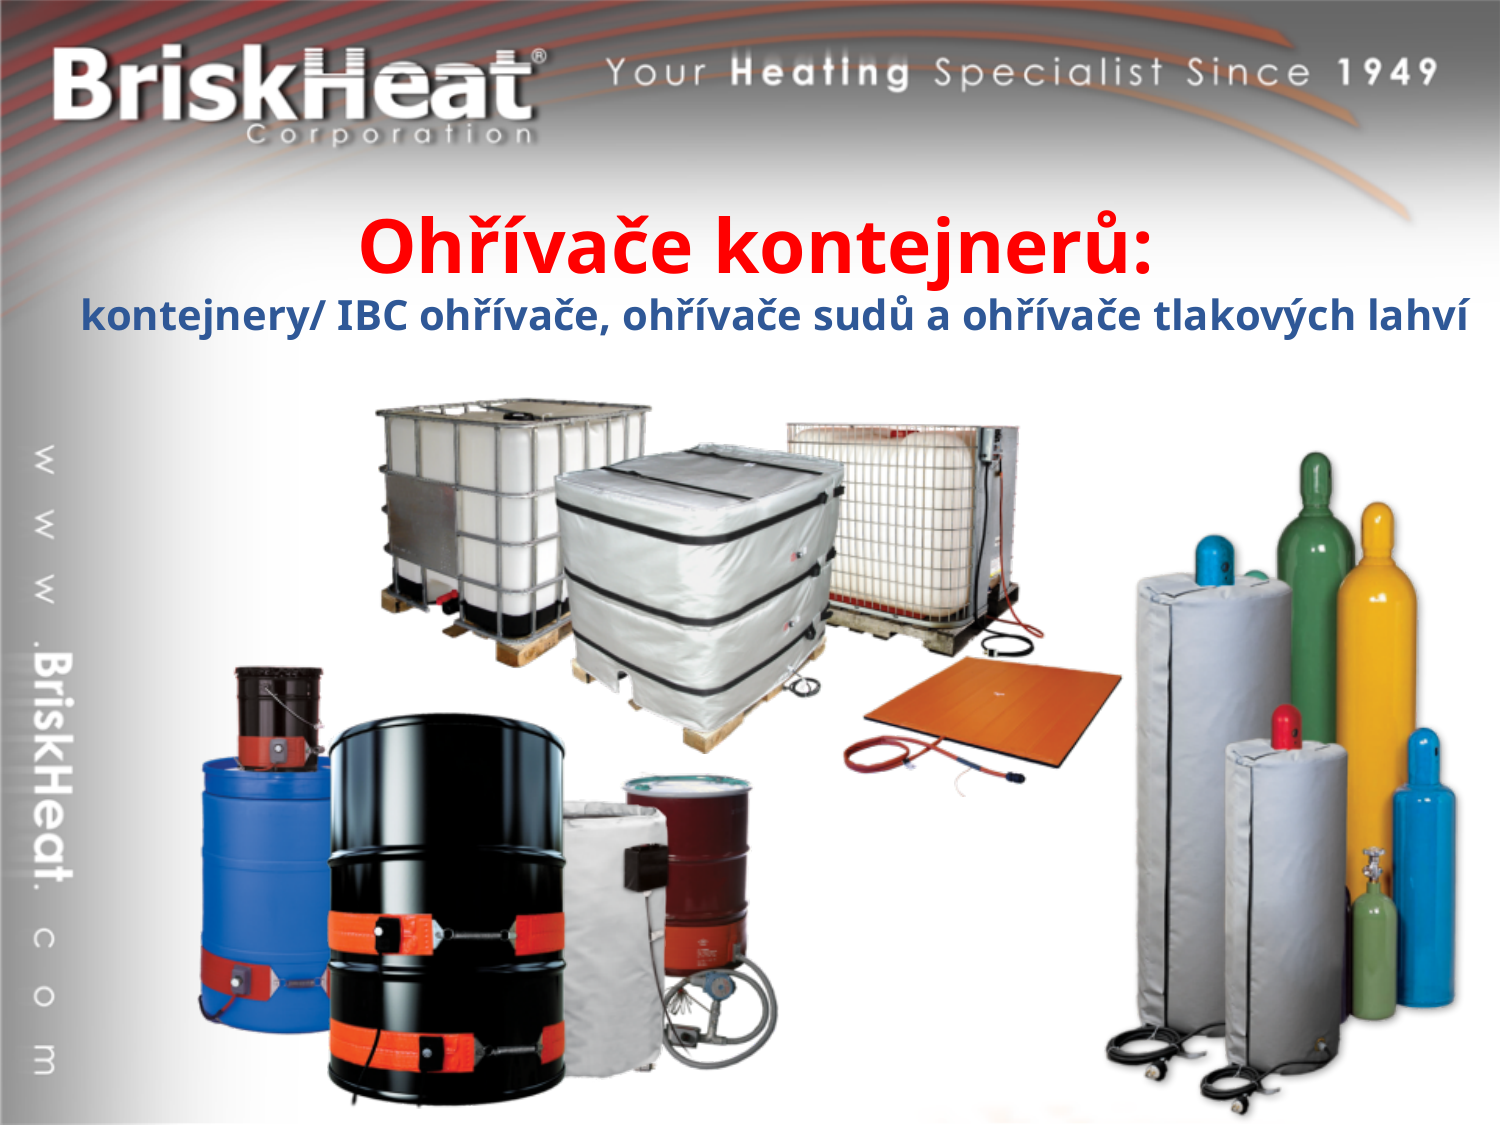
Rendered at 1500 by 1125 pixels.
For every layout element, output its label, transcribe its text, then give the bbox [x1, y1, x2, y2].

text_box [363, 382, 1150, 797]
picture [0, 0, 1500, 1125]
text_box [187, 655, 795, 1110]
title Ohřívače kontejnerů: kontejnery/ IBC ohřívače, ohřívače sudů a ohřívače tlakových lahví [50, 174, 1500, 363]
